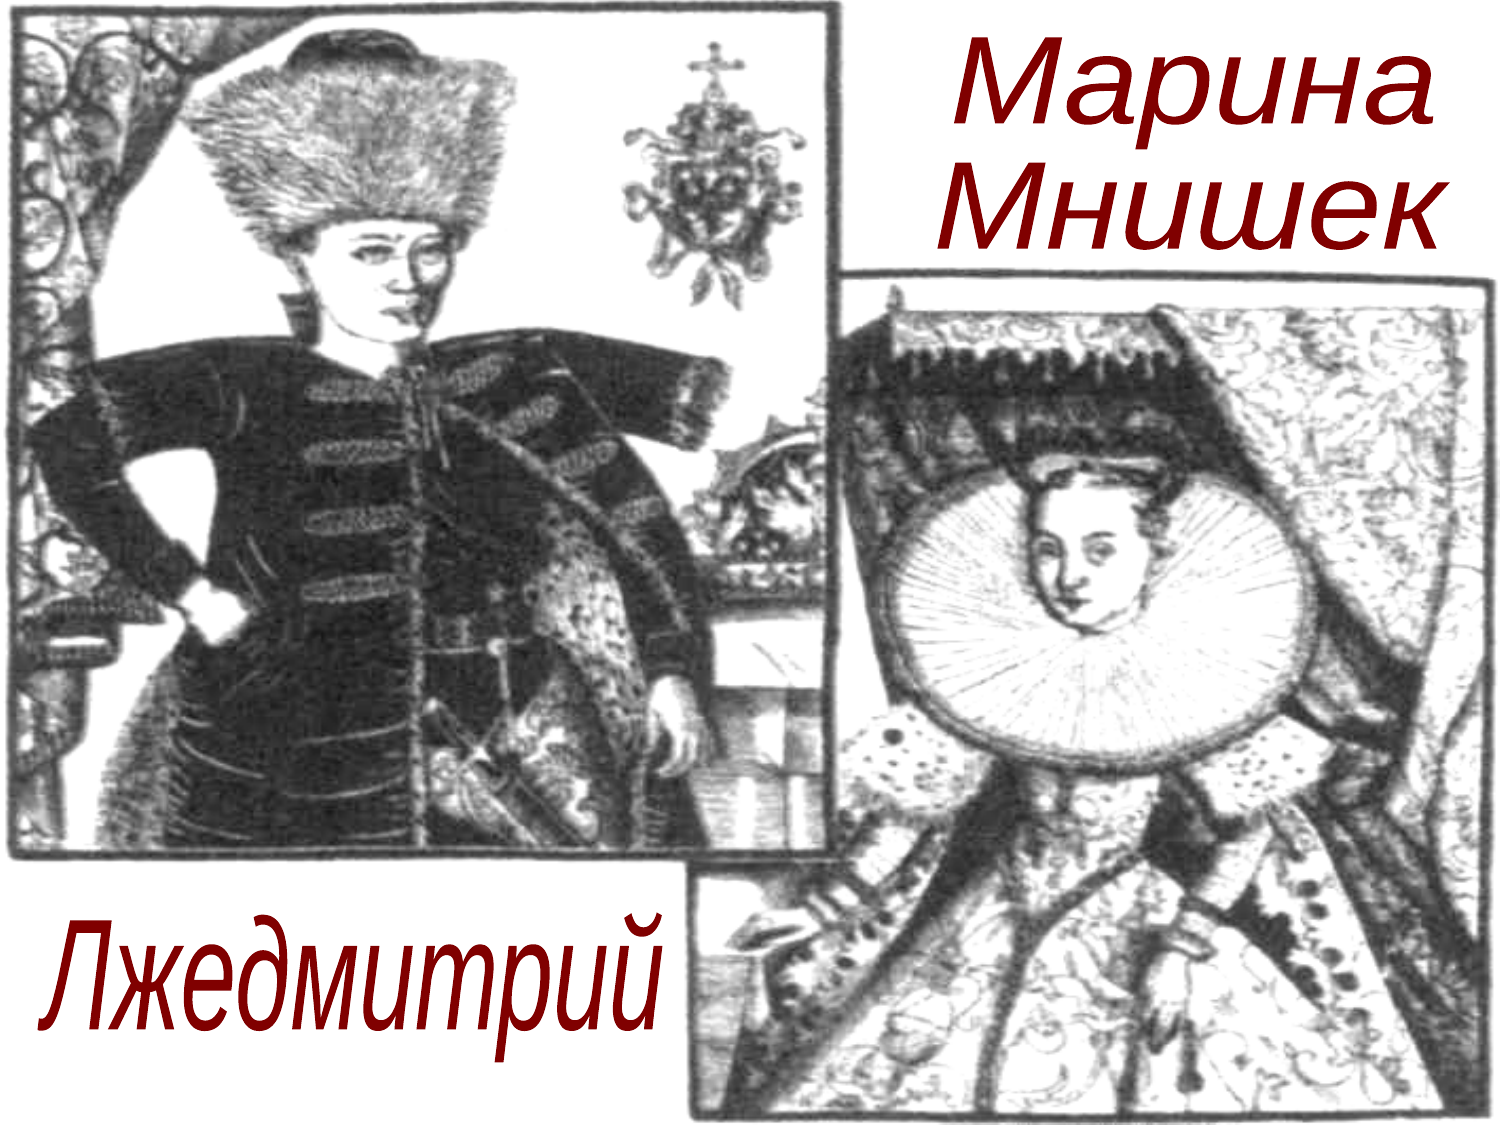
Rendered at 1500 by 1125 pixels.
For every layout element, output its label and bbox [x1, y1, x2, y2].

list [0, 0, 1500, 1125]
